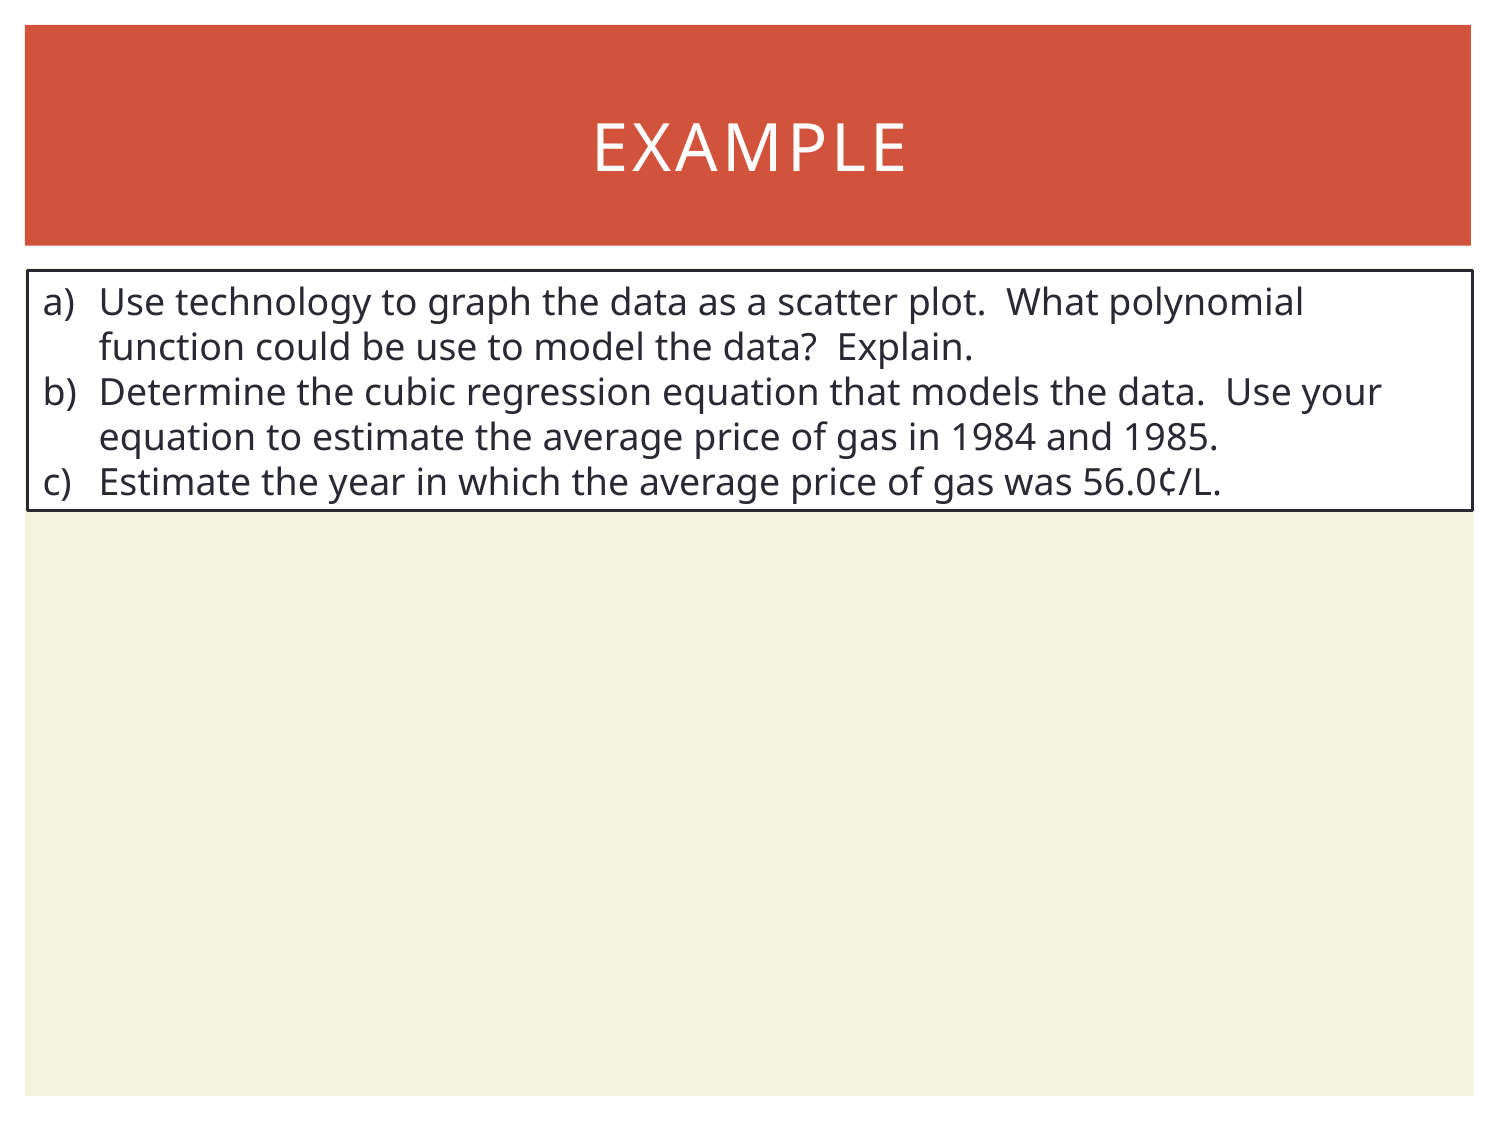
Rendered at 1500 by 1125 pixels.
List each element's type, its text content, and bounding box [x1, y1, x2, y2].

text_box Use technology to graph the data as a scatter plot. What polynomial function could be use to model the data? Explain. Determine the cubic regression equation that models the data. Use your equation to estimate the average price of gas in 1984 and 1985. Estimate the year in which the average price of gas was 56.0¢/L. [26, 269, 1474, 512]
title example [62, 58, 1438, 232]
